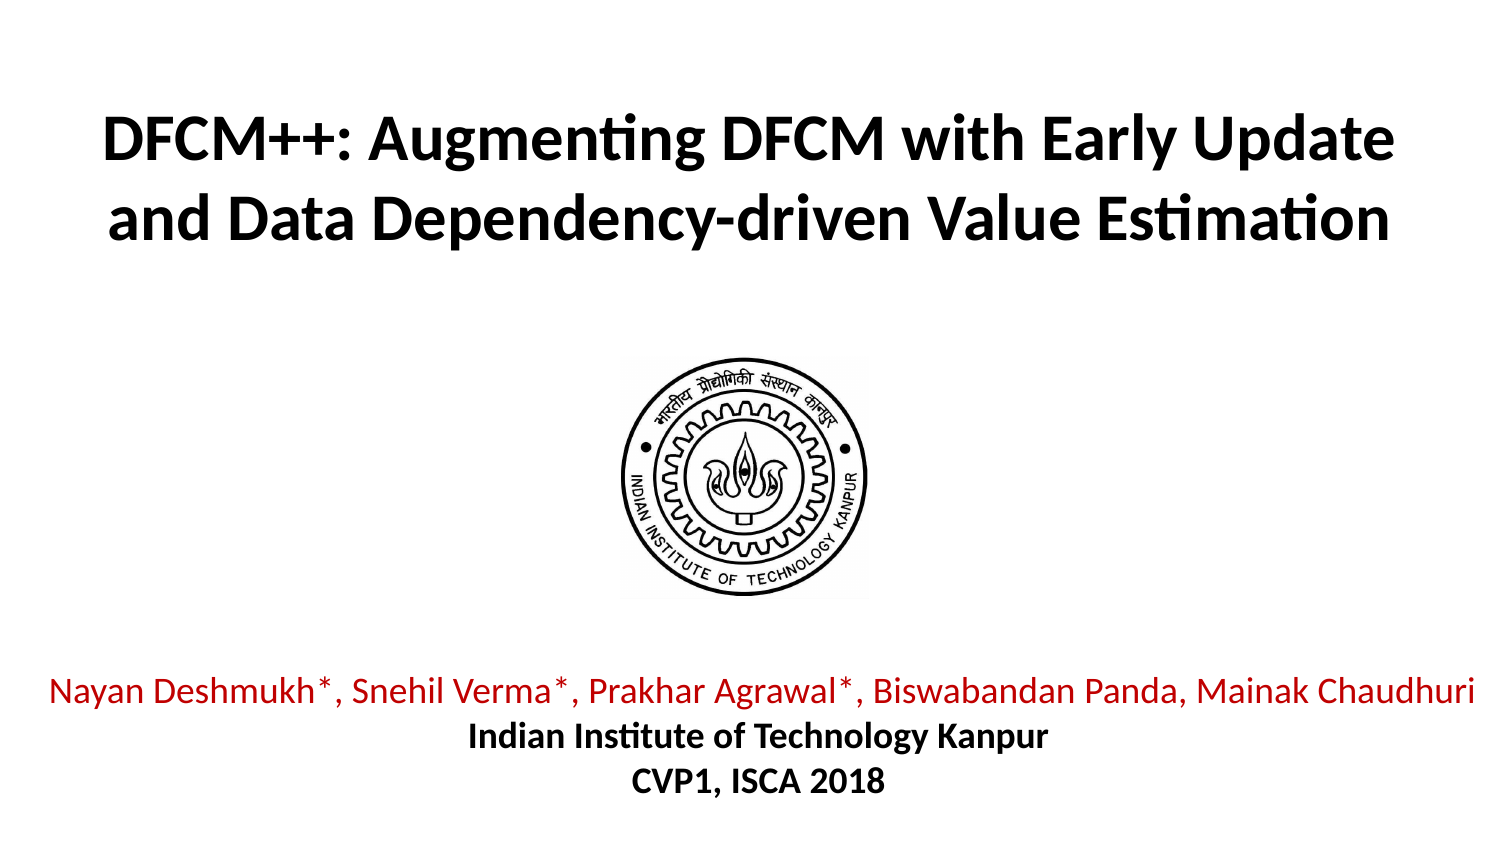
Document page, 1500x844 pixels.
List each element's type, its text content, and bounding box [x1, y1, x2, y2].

text_box Nayan Deshmukh*, Snehil Verma*, Prakhar Agrawal*, Biswabandan Panda, Mainak Chaudhuri Indian Institute of Technology Kanpur CVP1, ISCA 2018 [17, 658, 1500, 809]
picture [619, 356, 869, 600]
title DFCM++: Augmenting DFCM with Early Update and Data Dependency-driven Value Estimation [37, 55, 1463, 292]
